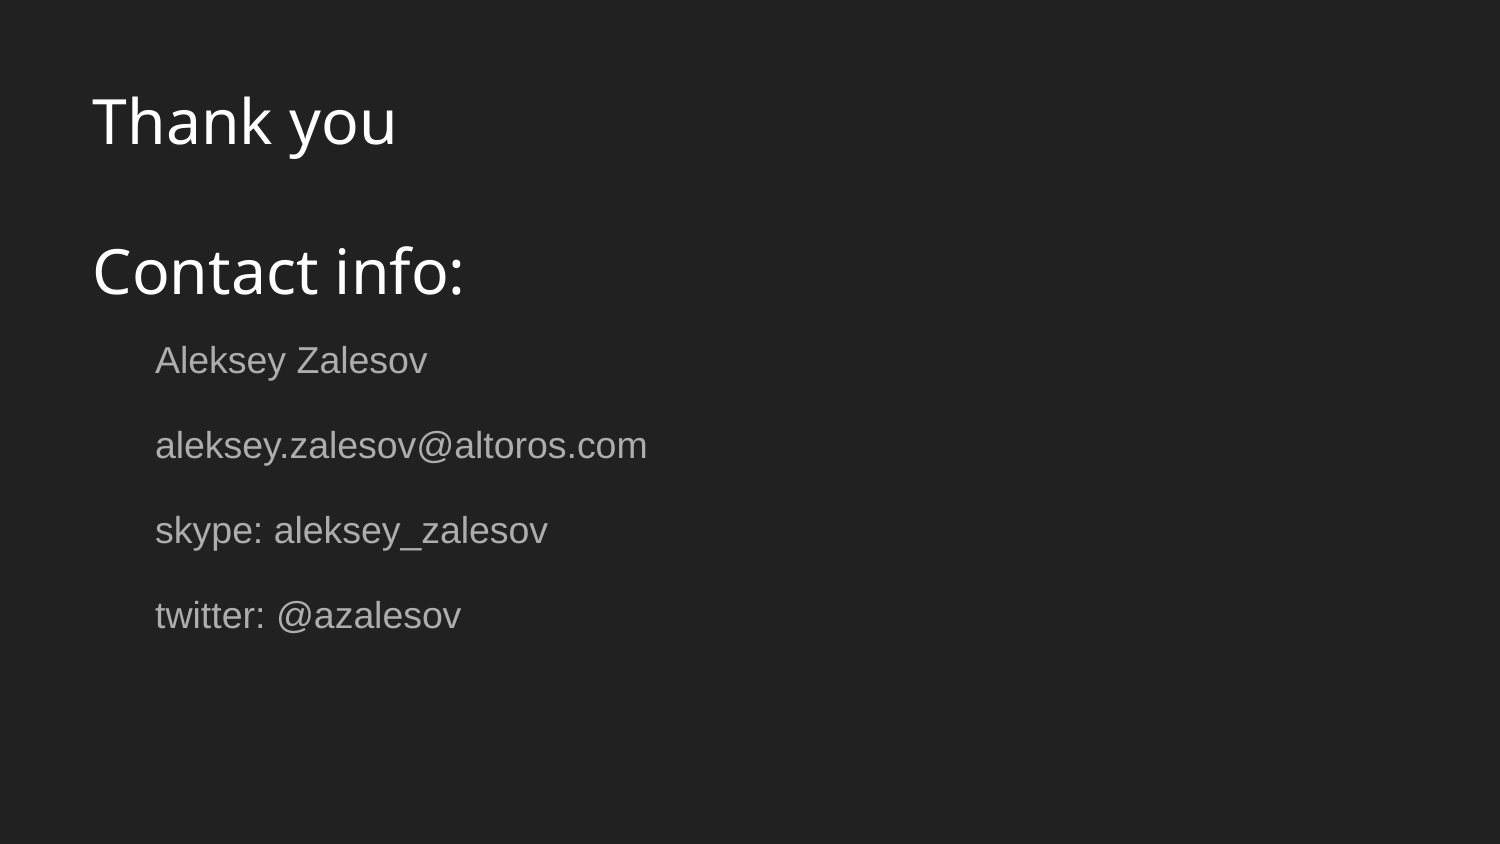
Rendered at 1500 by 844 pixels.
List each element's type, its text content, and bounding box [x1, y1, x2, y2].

list Aleksey Zalesov aleksey.zalesov@altoros.com skype: aleksey_zalesov twitter: @azalesov [140, 314, 1238, 725]
